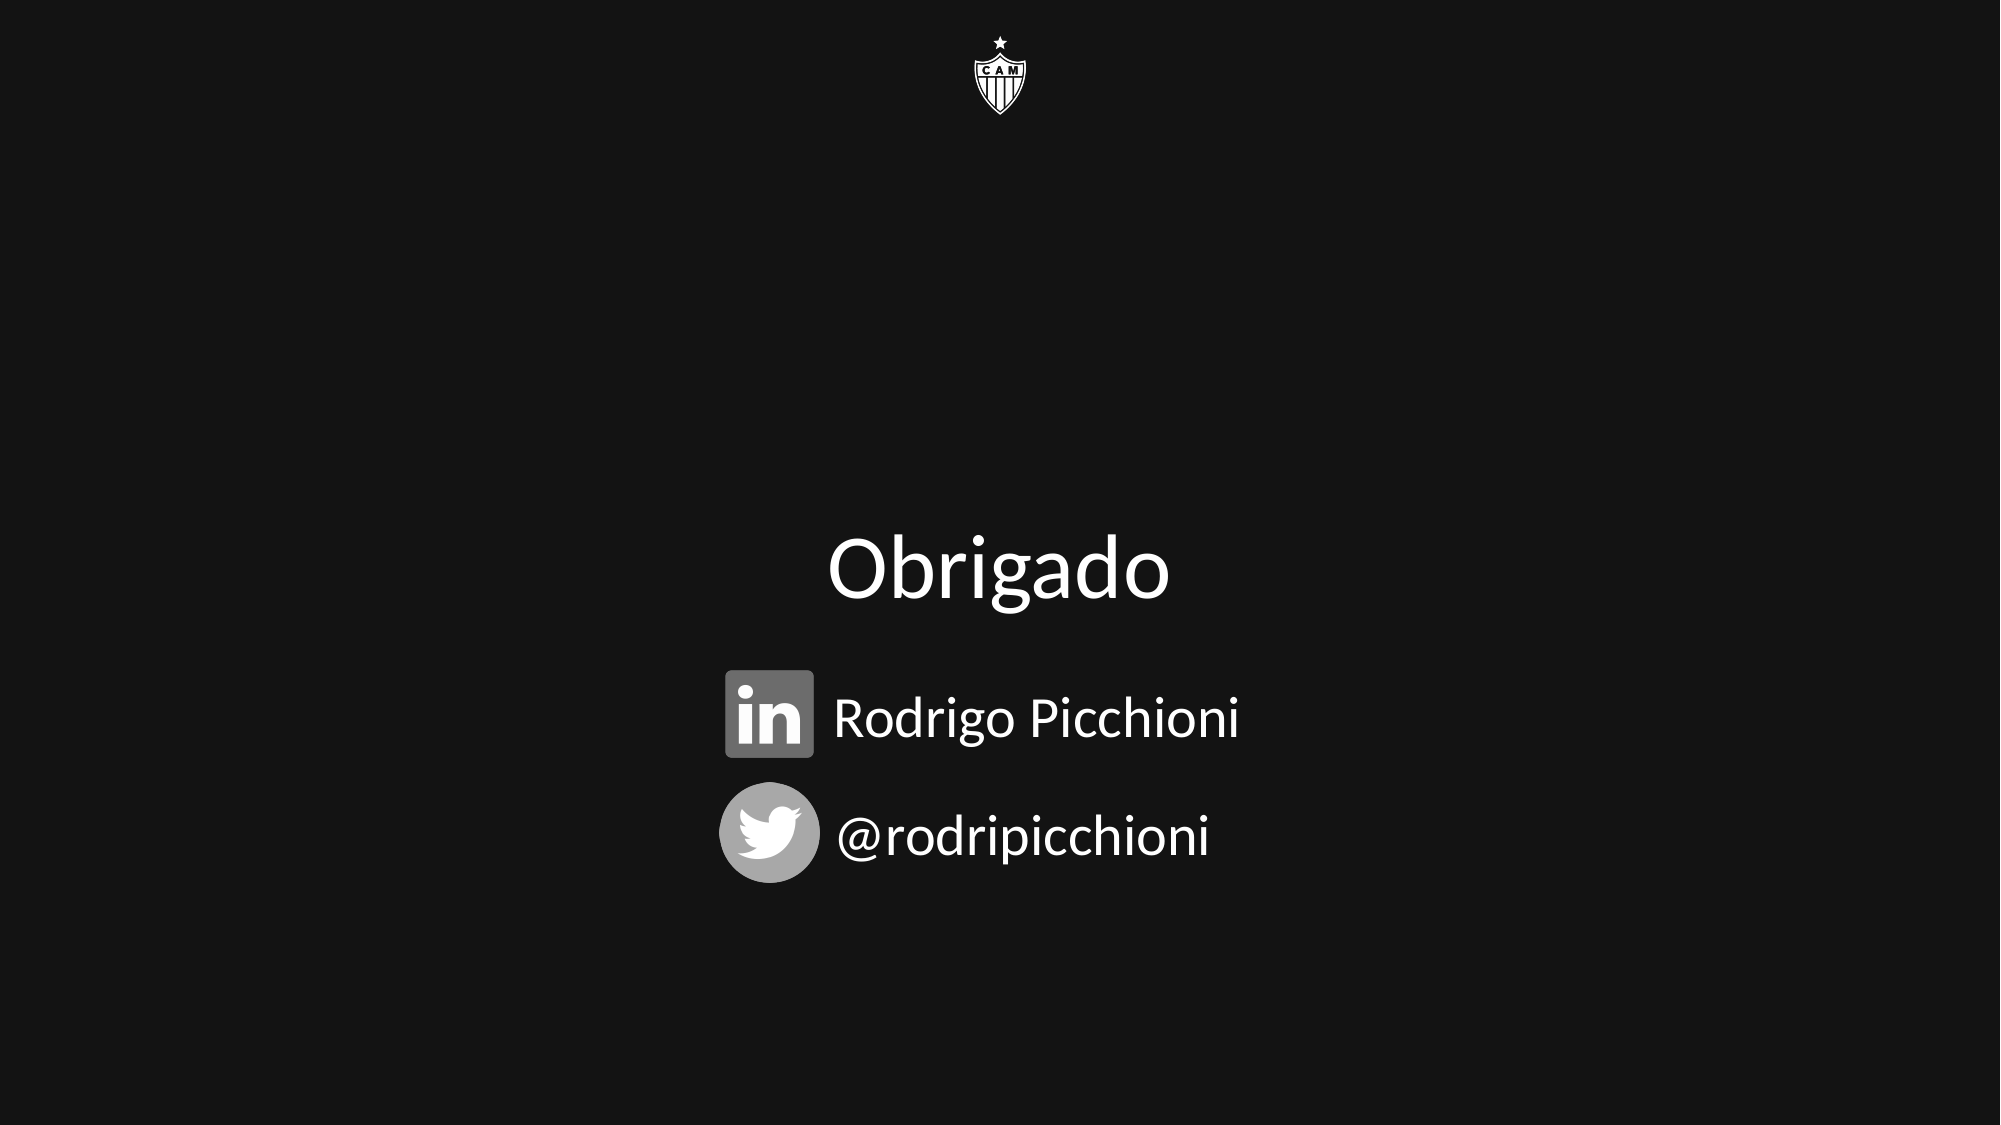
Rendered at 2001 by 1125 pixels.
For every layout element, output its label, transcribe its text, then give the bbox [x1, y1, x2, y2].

picture [958, 33, 1042, 118]
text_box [719, 664, 1281, 883]
text_box Obrigado [3, 499, 1997, 624]
